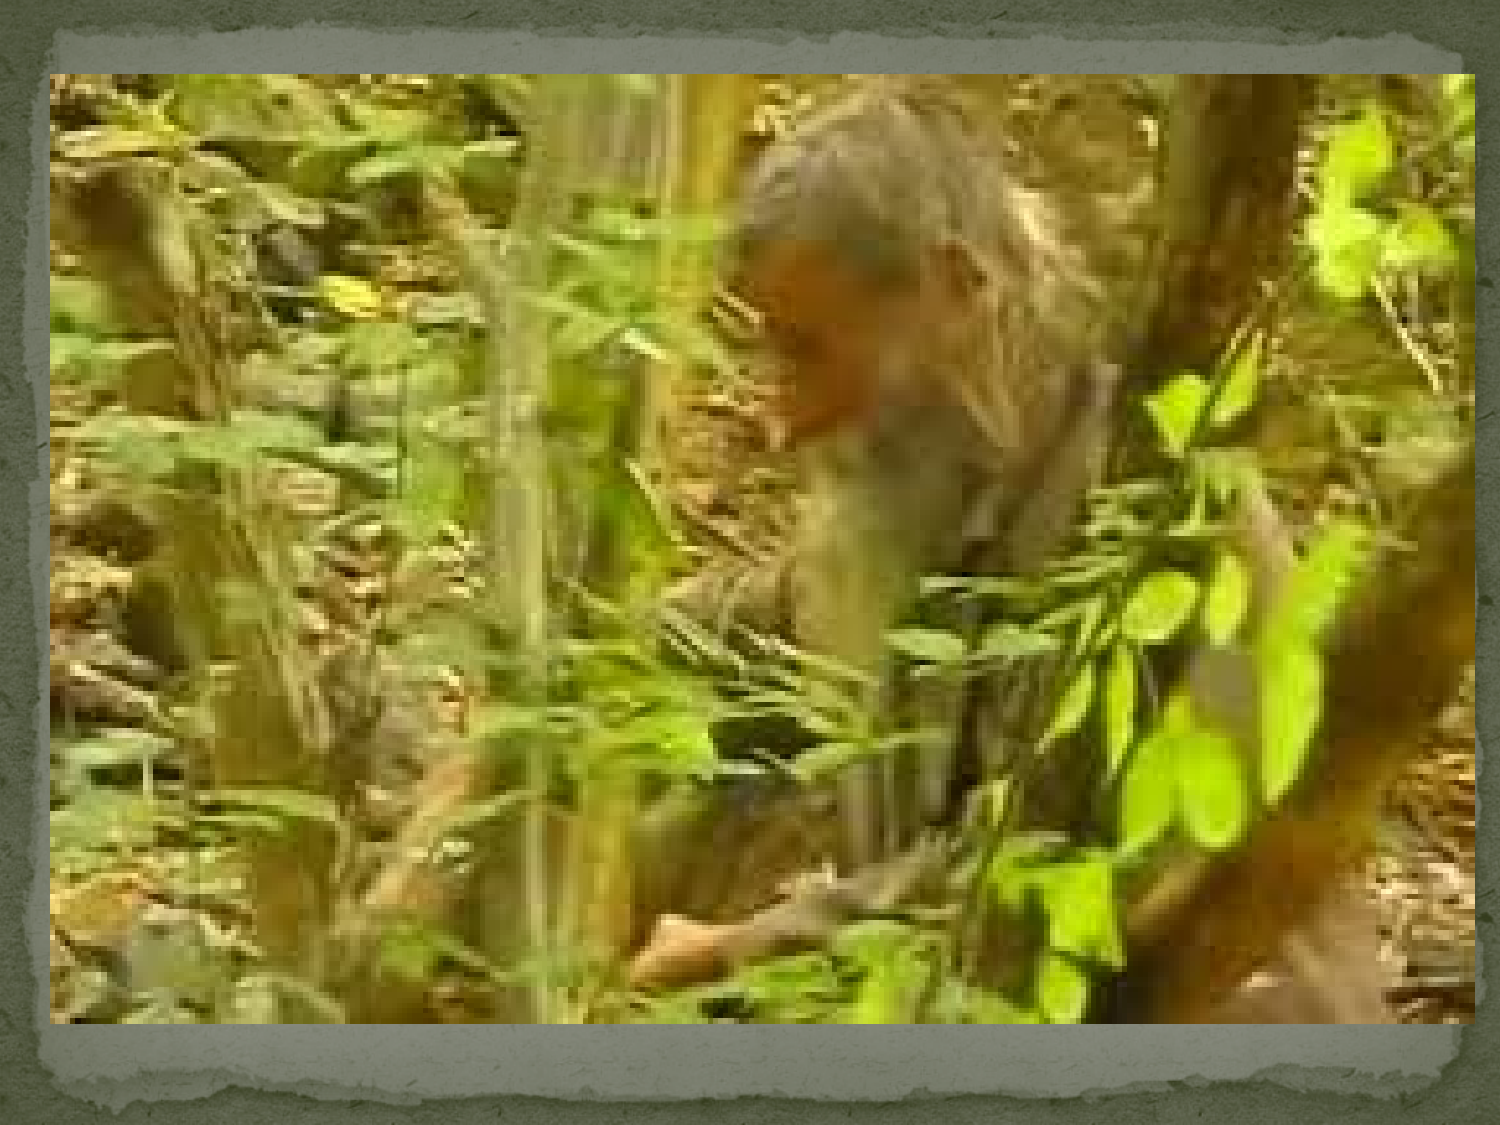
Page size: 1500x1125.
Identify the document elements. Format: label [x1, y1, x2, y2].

picture [49, 74, 1476, 1024]
